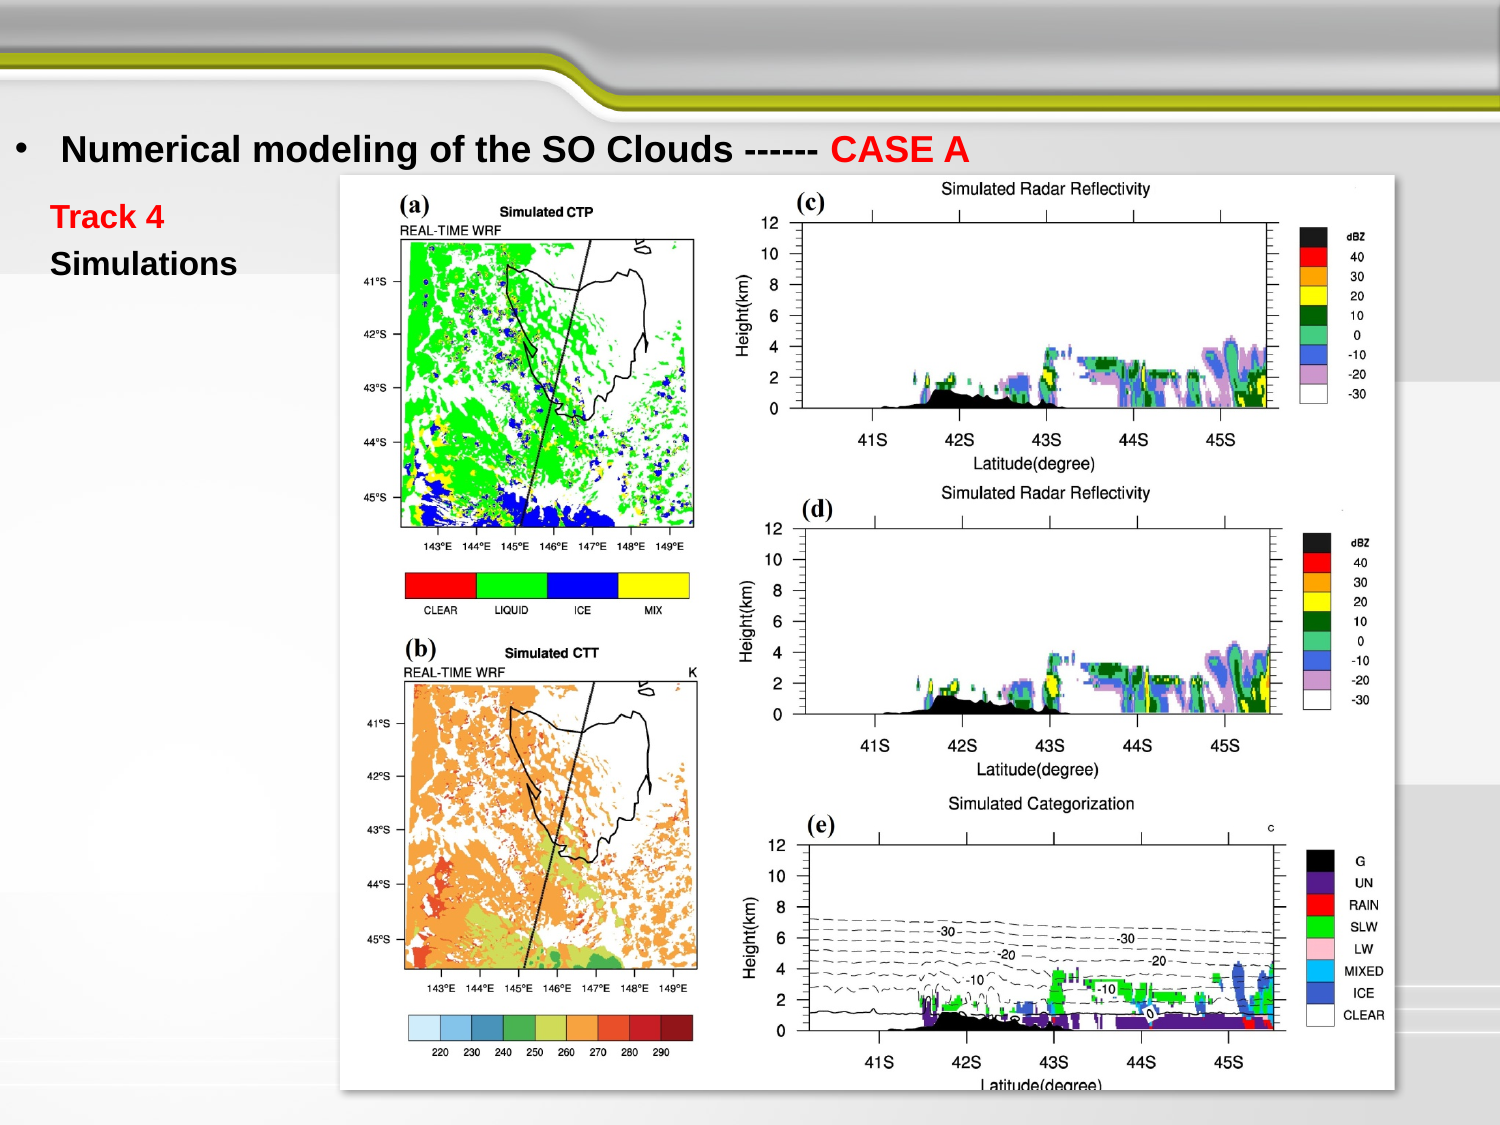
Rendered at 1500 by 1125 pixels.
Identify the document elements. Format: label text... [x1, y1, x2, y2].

picture [0, 0, 1500, 1125]
text_box Simulations [35, 234, 334, 290]
text_box Track 4 [35, 187, 334, 234]
text_box Numerical modeling of the SO Clouds ------ CASE A [0, 117, 1376, 233]
